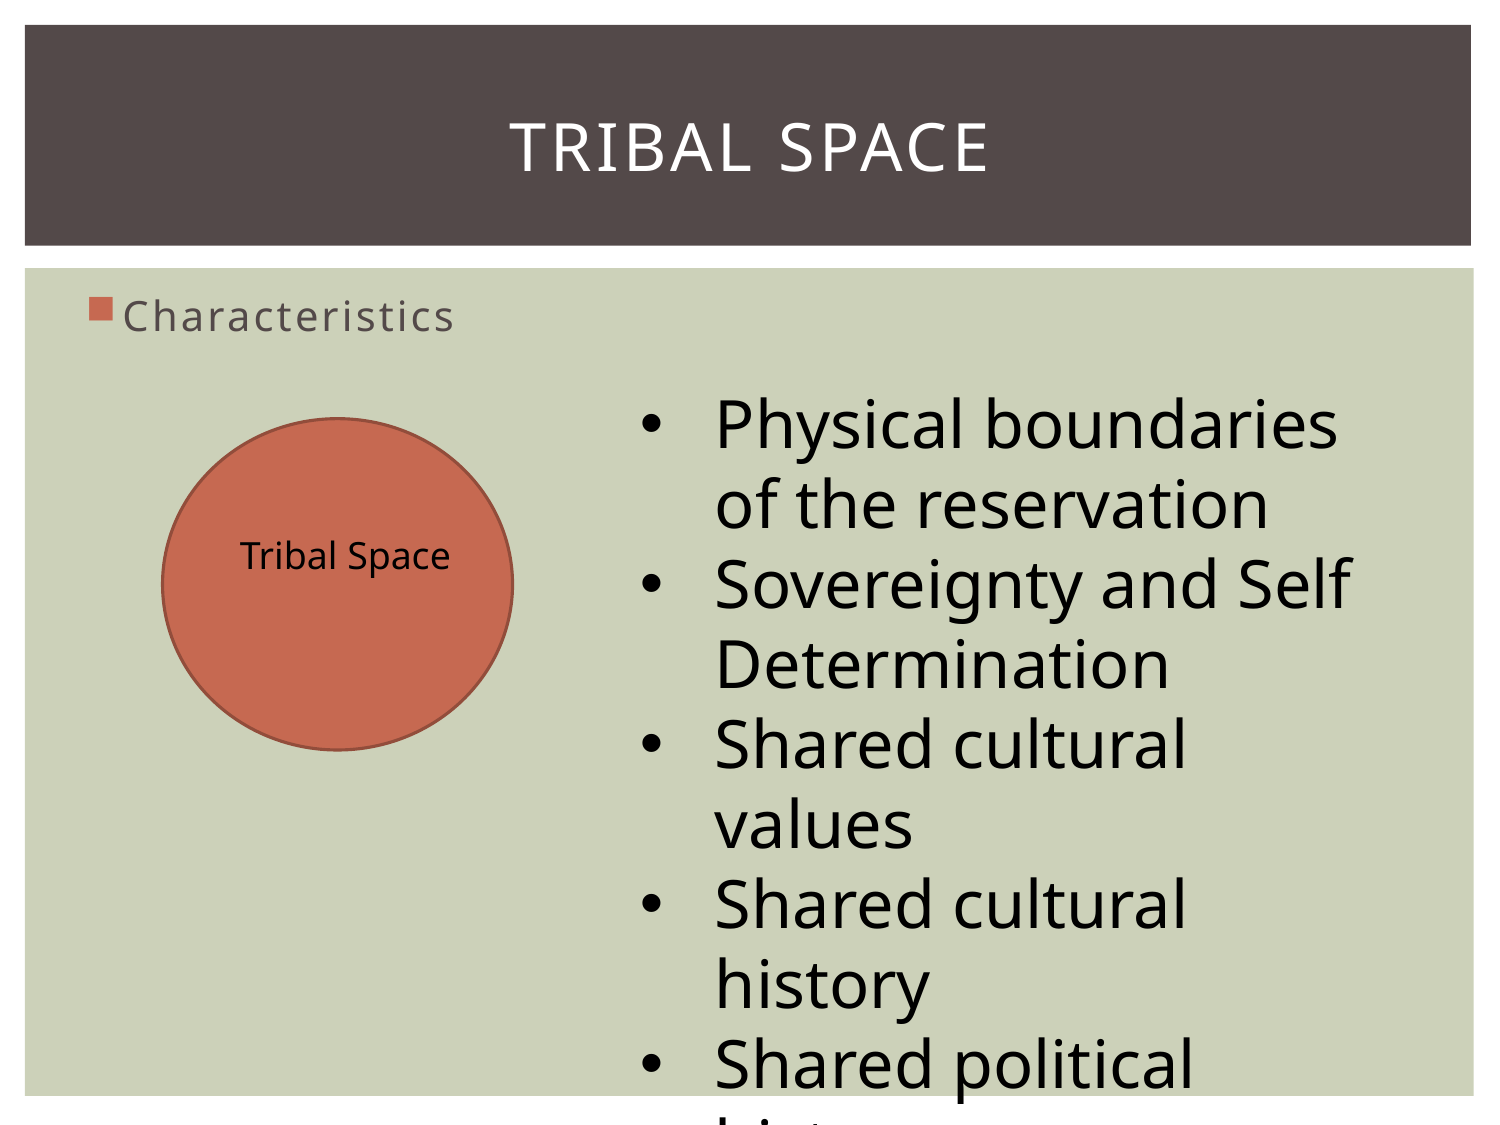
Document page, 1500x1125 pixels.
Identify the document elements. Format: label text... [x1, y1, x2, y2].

text_box Physical boundaries of the reservation Sovereignty and Self Determination Shared cultural values Shared cultural history Shared political history Shared language [624, 374, 1412, 1125]
title Tribal Space [62, 58, 1438, 232]
list Characteristics [62, 281, 1442, 1005]
text_box [160, 417, 515, 752]
text_box Tribal Space [225, 524, 475, 630]
